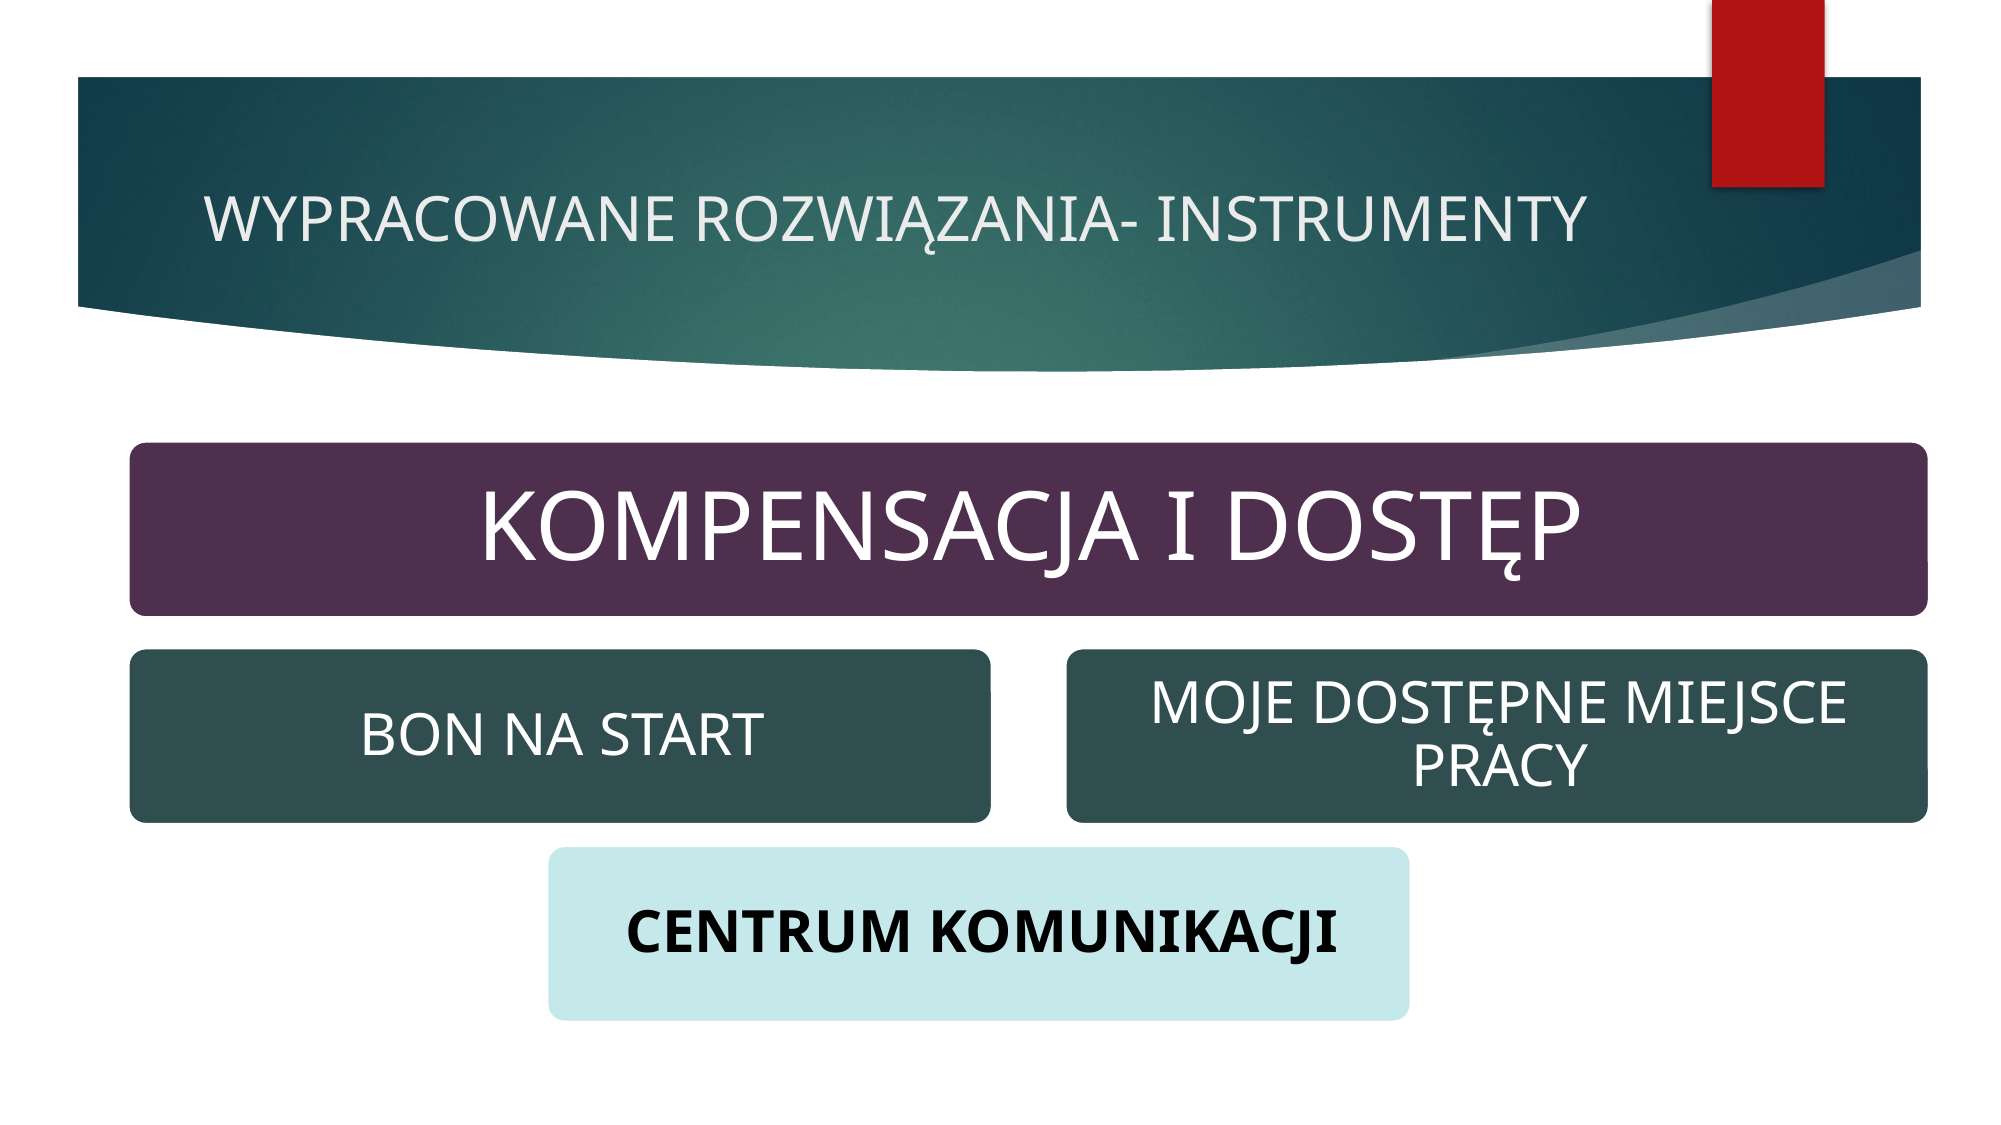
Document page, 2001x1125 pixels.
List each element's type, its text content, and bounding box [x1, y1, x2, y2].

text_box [127, 440, 1931, 1032]
title WYPRACOWANE ROZWIĄZANIA- INSTRUMENTY [188, 158, 1637, 275]
